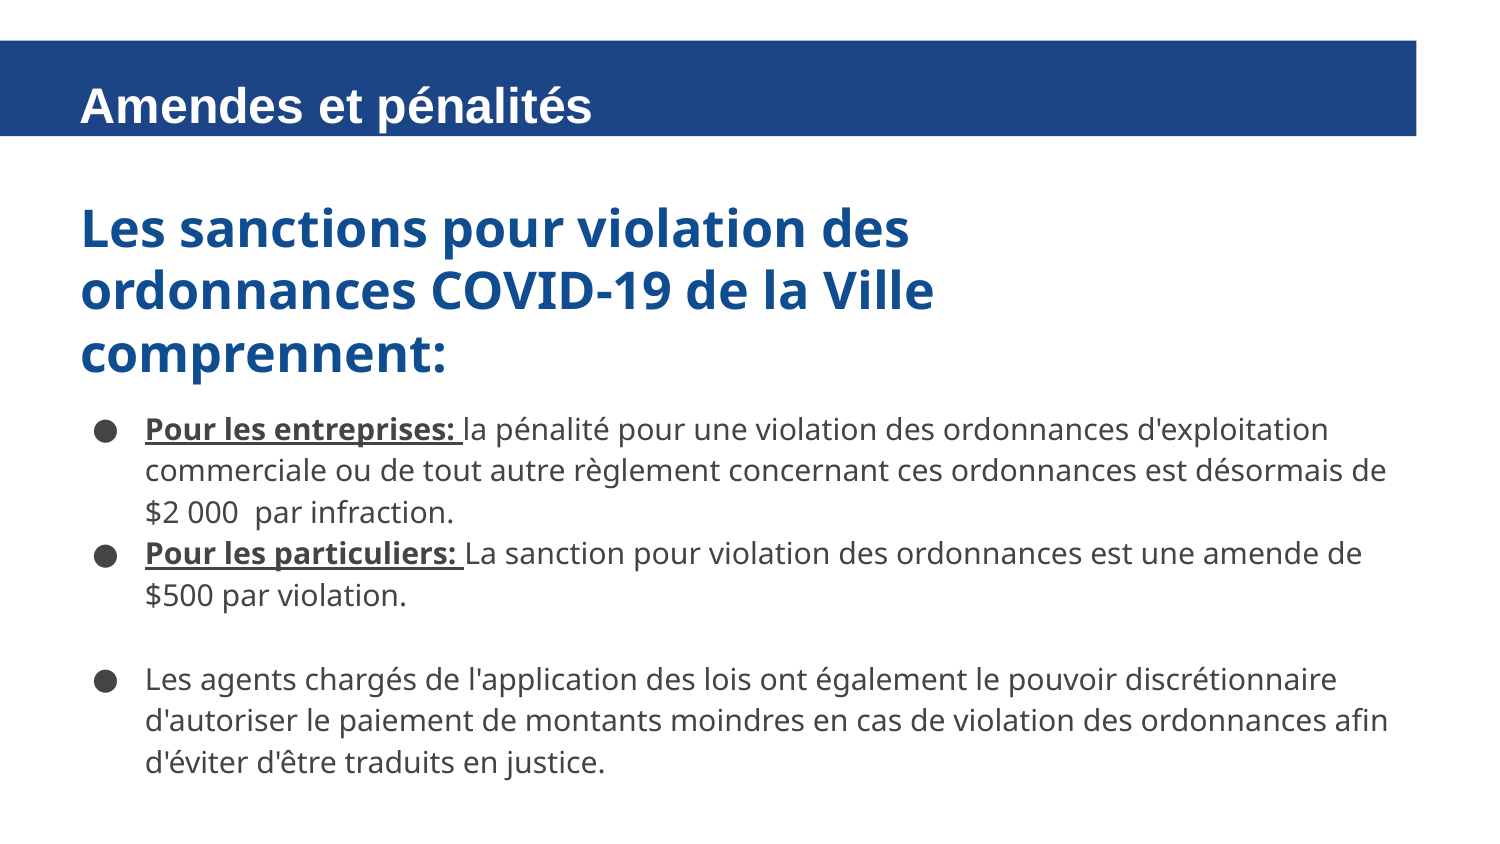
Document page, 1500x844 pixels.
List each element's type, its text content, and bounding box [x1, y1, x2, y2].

text_box Pour les entreprises: la pénalité pour une violation des ordonnances d'exploitation commerciale ou de tout autre règlement concernant ces ordonnances est désormais de $2 000 par infraction. Pour les particuliers: La sanction pour violation des ordonnances est une amende de $500 par violation. Les agents chargés de l'application des lois ont également le pouvoir discrétionnaire d'autoriser le paiement de montants moindres en cas de violation des ordonnances afin d'éviter d'être traduits en justice. [54, 389, 1430, 755]
text_box Amendes et pénalités [64, 49, 1222, 108]
text_box Les sanctions pour violation des ordonnances COVID-19 de la Ville comprennent: [64, 180, 1080, 337]
text_box [0, 40, 1417, 137]
